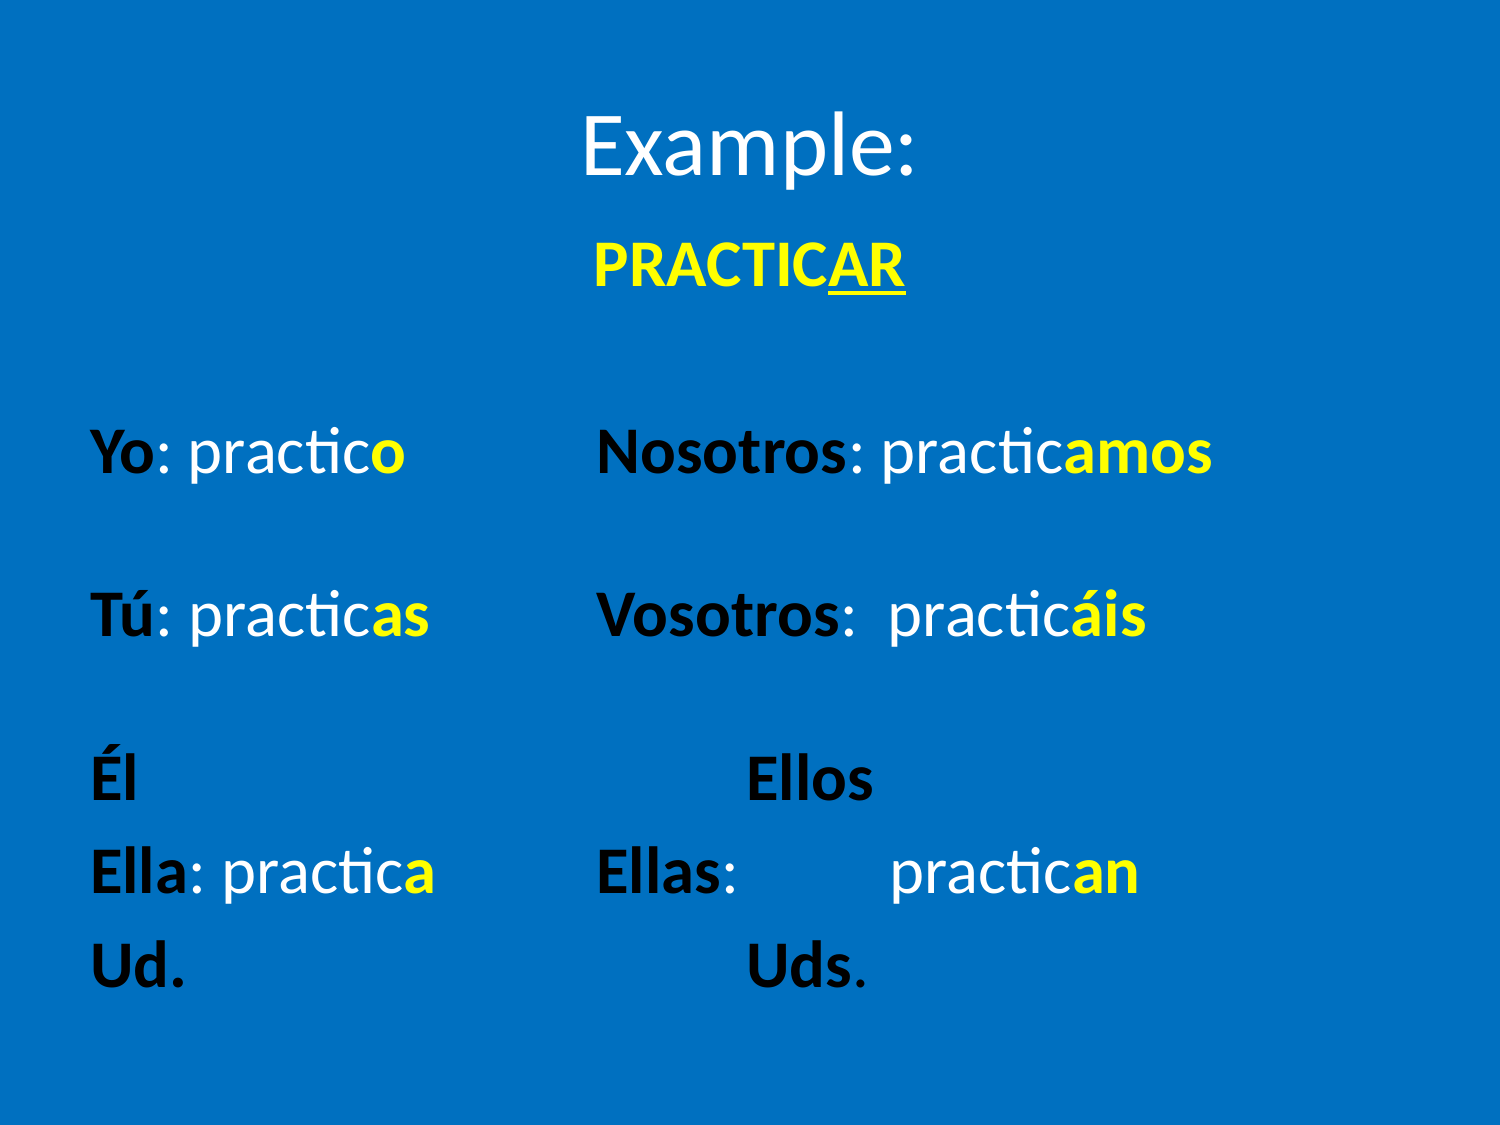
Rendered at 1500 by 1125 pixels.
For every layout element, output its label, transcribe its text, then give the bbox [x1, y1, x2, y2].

title Example: [75, 45, 1425, 212]
list PRACTICAR Yo: practico Nosotros: practicamos Tú: practicas Vosotros: practicáis Él Ellos Ella: practica Ellas: practican Ud. Uds. [75, 212, 1425, 1125]
